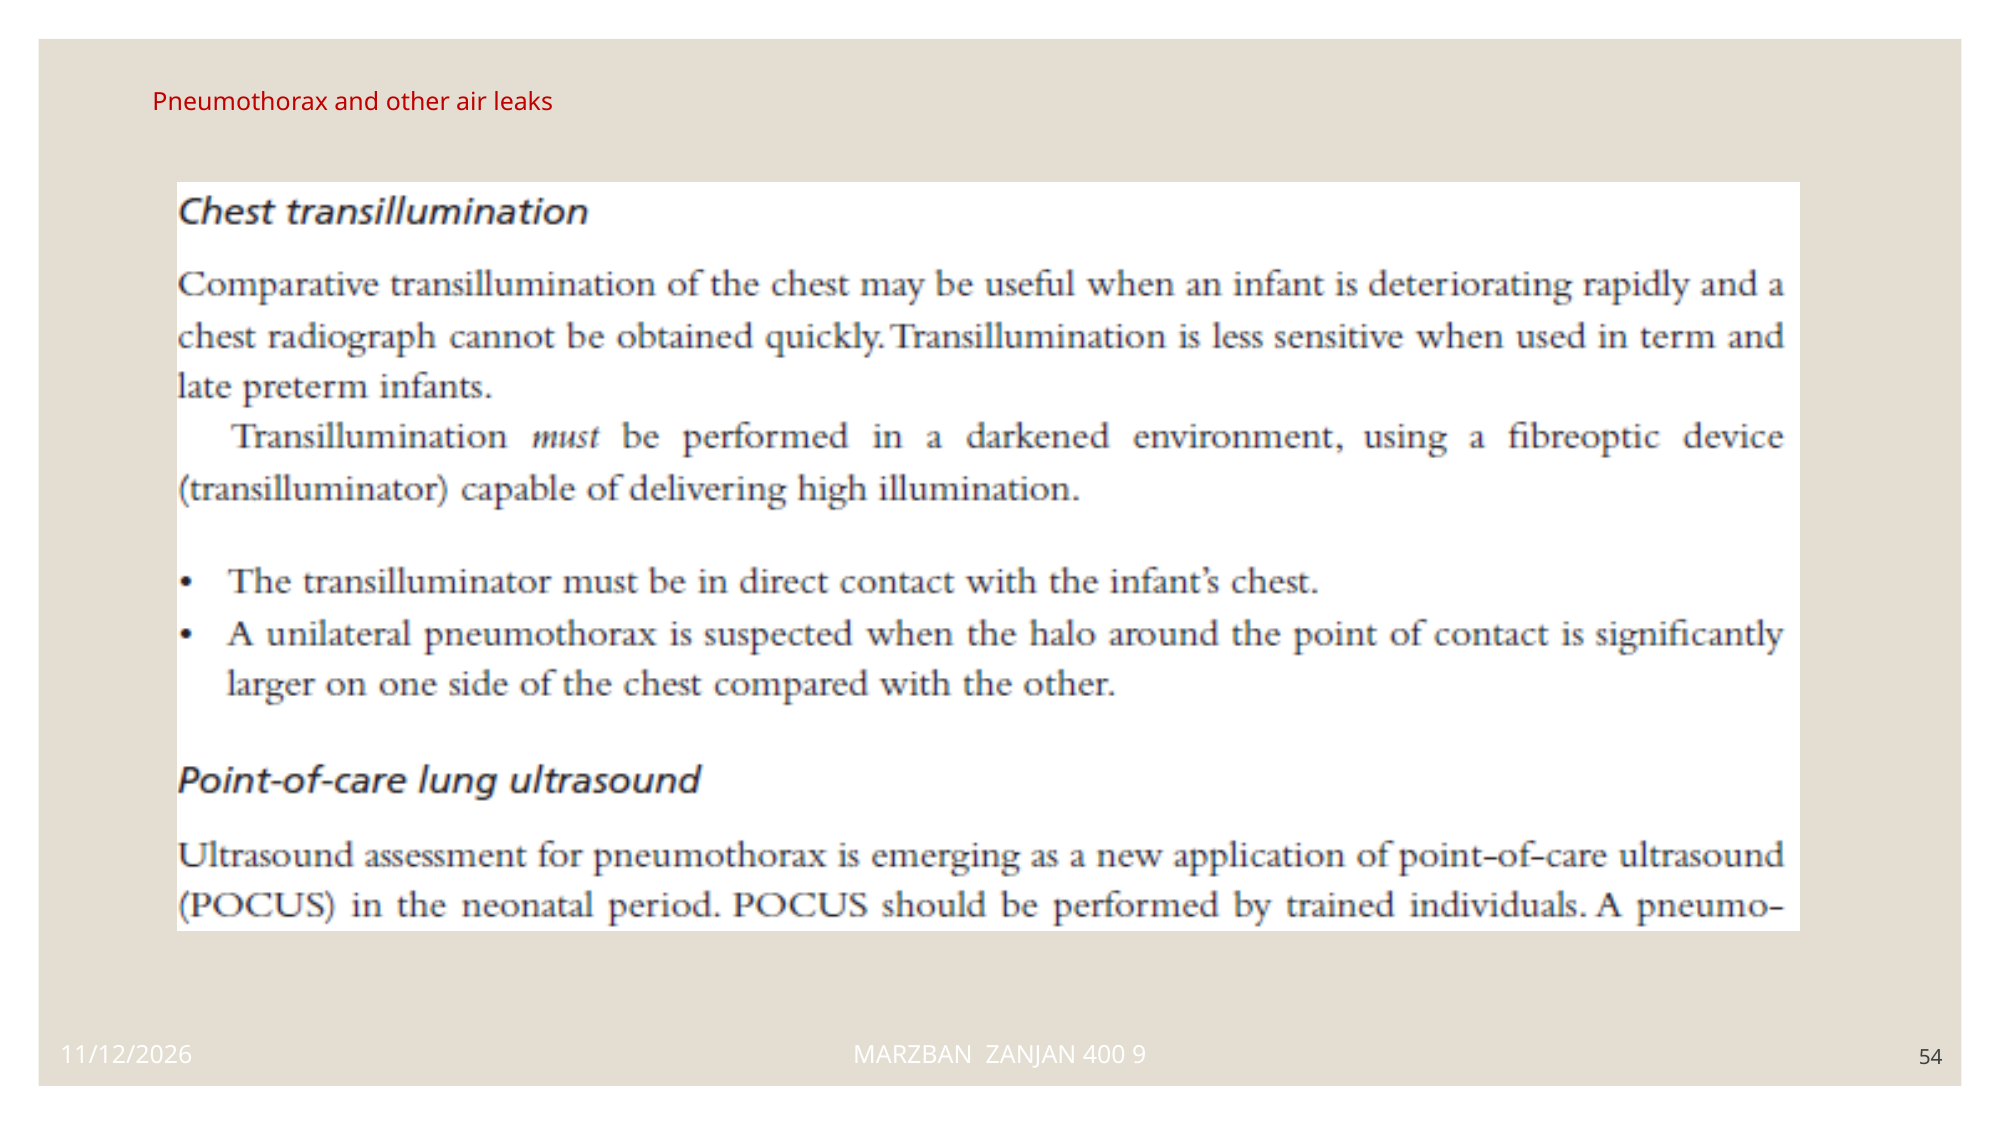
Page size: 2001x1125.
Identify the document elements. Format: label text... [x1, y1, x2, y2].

footer MARZBAN ZANJAN 400 9 [572, 1034, 1428, 1080]
slide_number 54 [1717, 1034, 1958, 1080]
title Pneumothorax and other air leaks [137, 59, 1863, 154]
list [177, 182, 1800, 931]
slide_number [45, 1034, 495, 1080]
